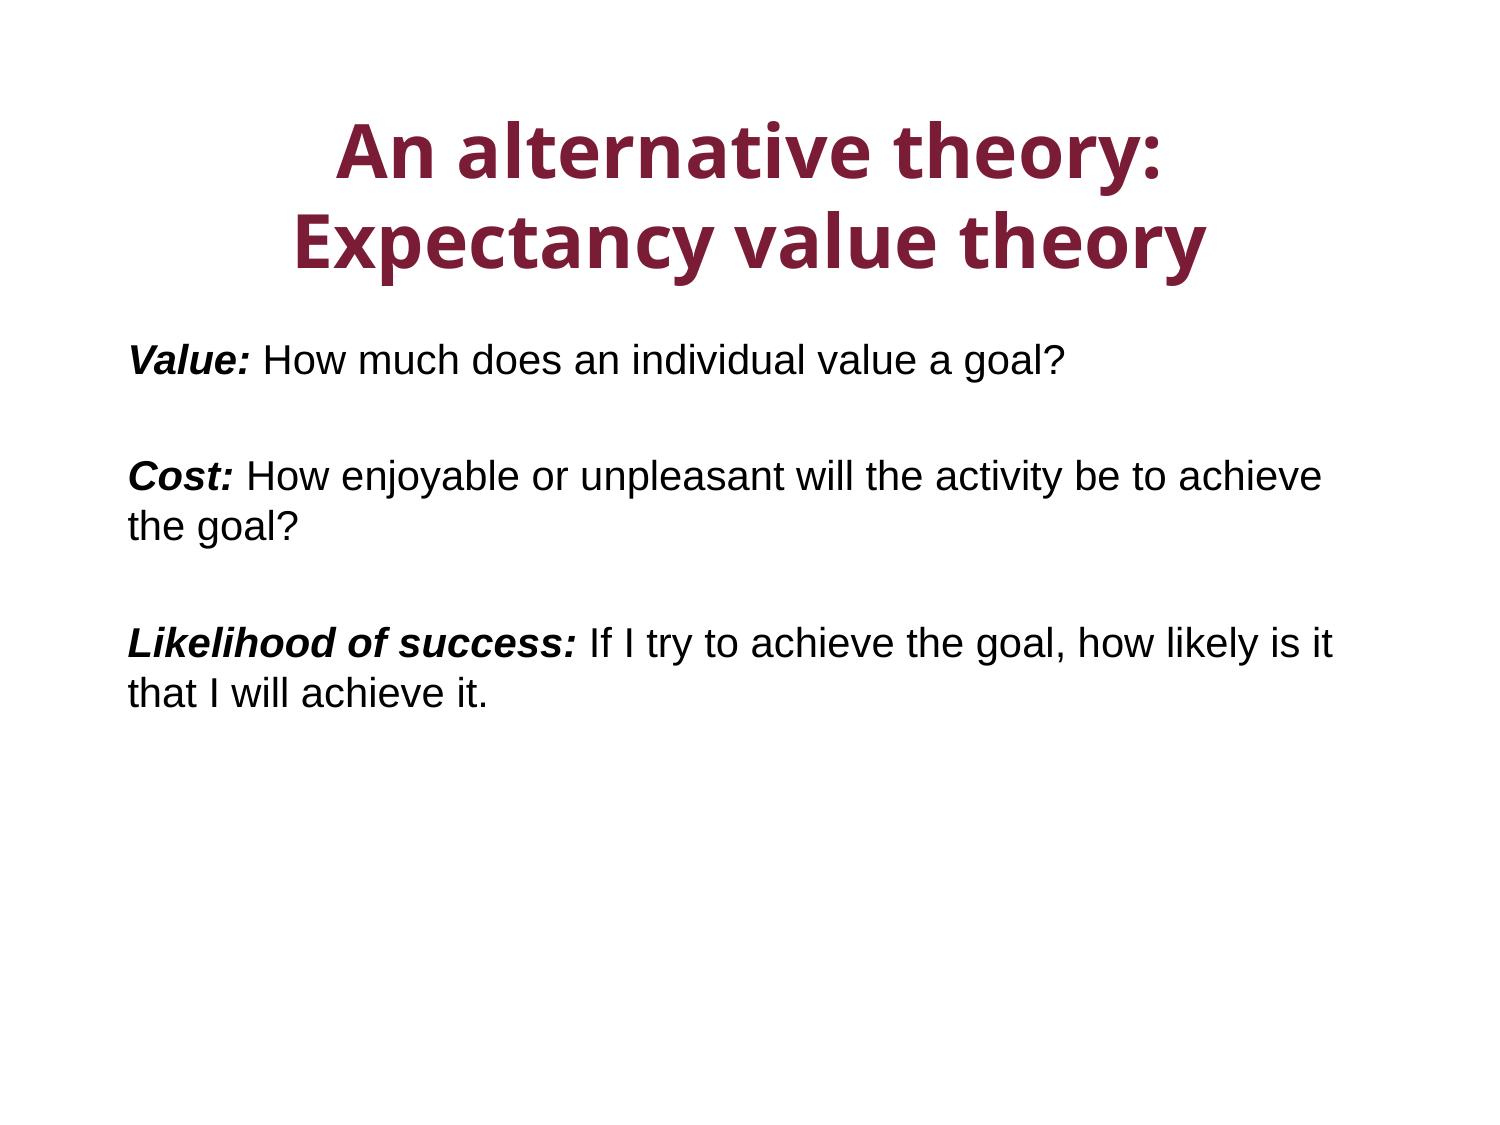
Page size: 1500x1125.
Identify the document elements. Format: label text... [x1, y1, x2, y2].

title An alternative theory: Expectancy value theory [112, 99, 1388, 288]
list Value: How much does an individual value a goal? Cost: How enjoyable or unpleasant will the activity be to achieve the goal? Likelihood of success: If I try to achieve the goal, how likely is it that I will achieve it. [112, 324, 1388, 1000]
